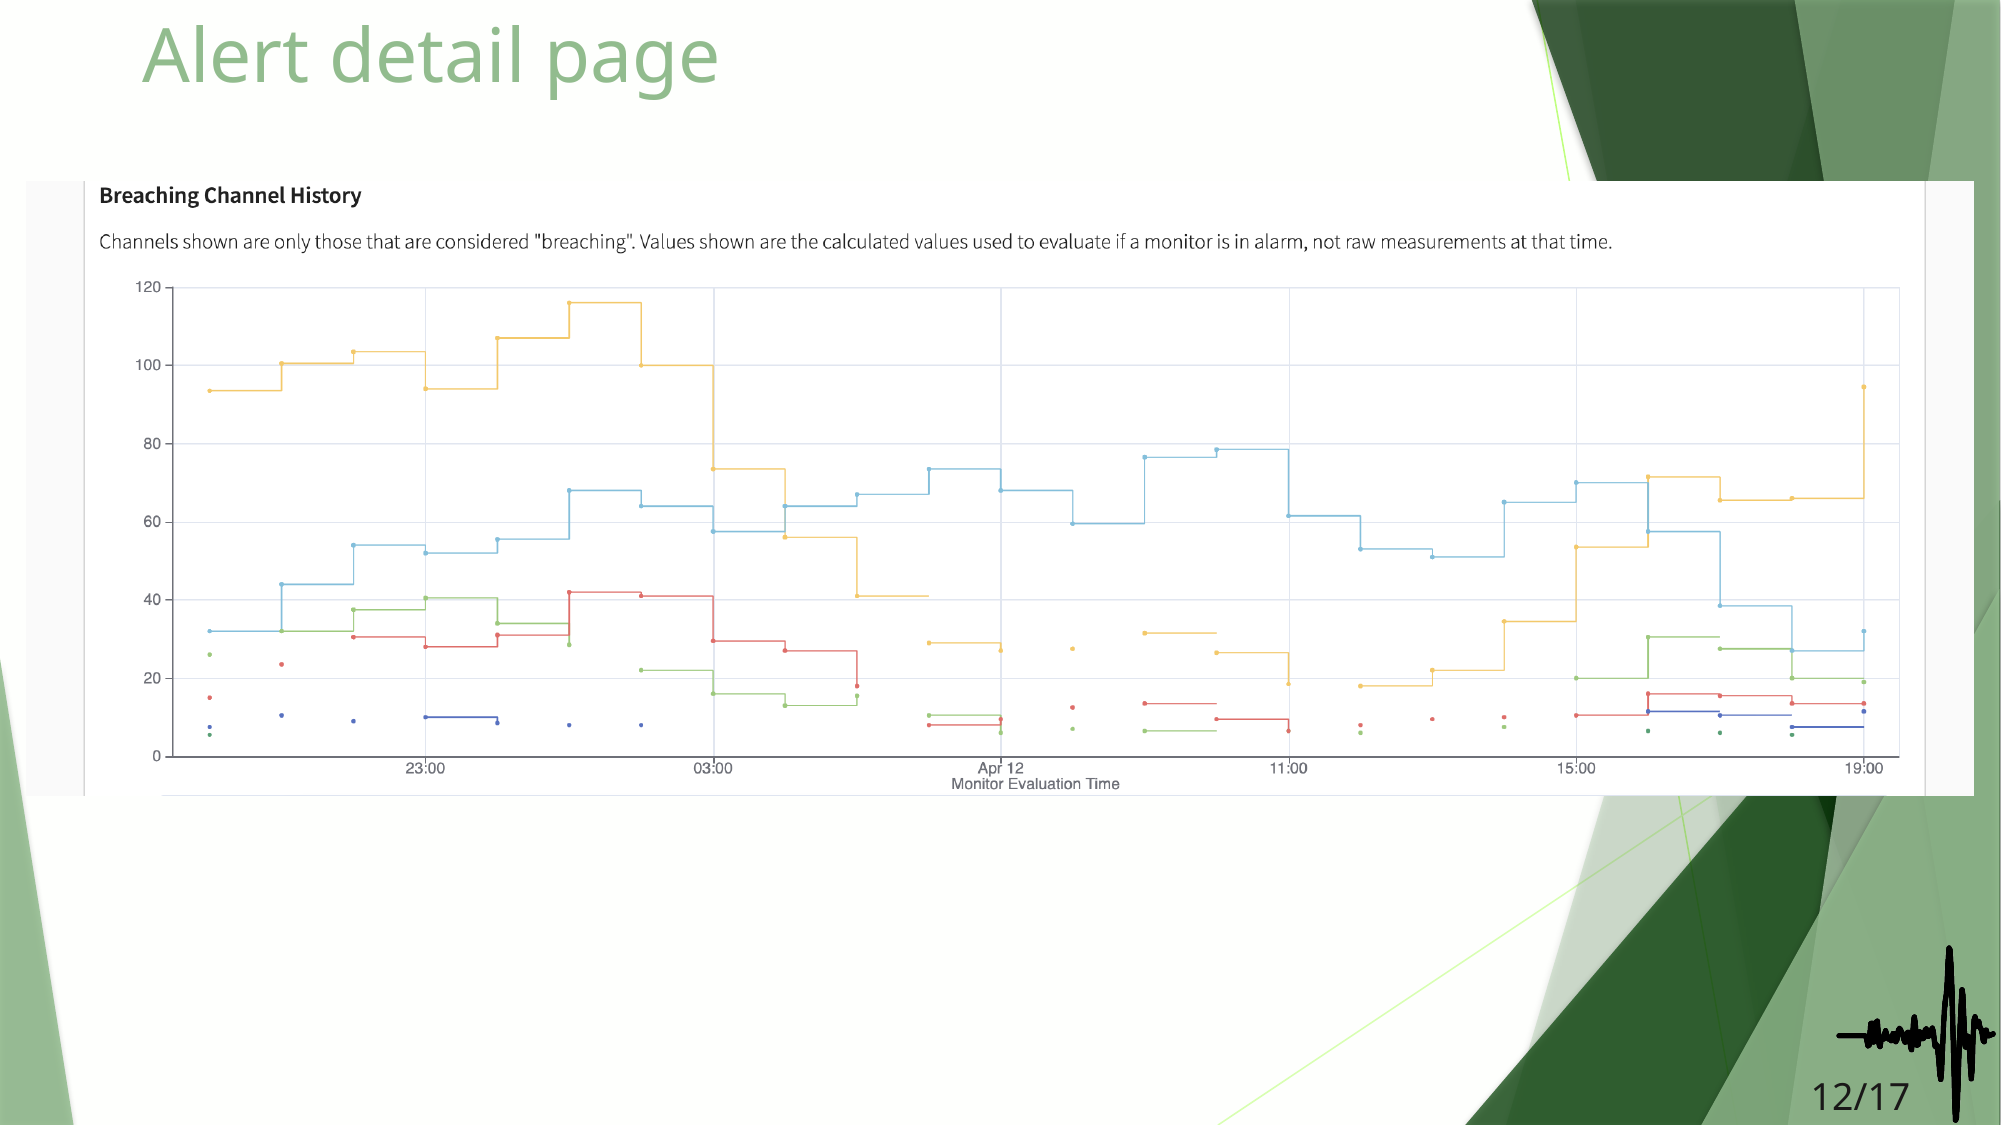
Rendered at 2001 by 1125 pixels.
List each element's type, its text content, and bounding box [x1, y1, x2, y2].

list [25, 181, 1974, 797]
picture [1836, 945, 1996, 1123]
title Alert detail page [127, 0, 1538, 181]
